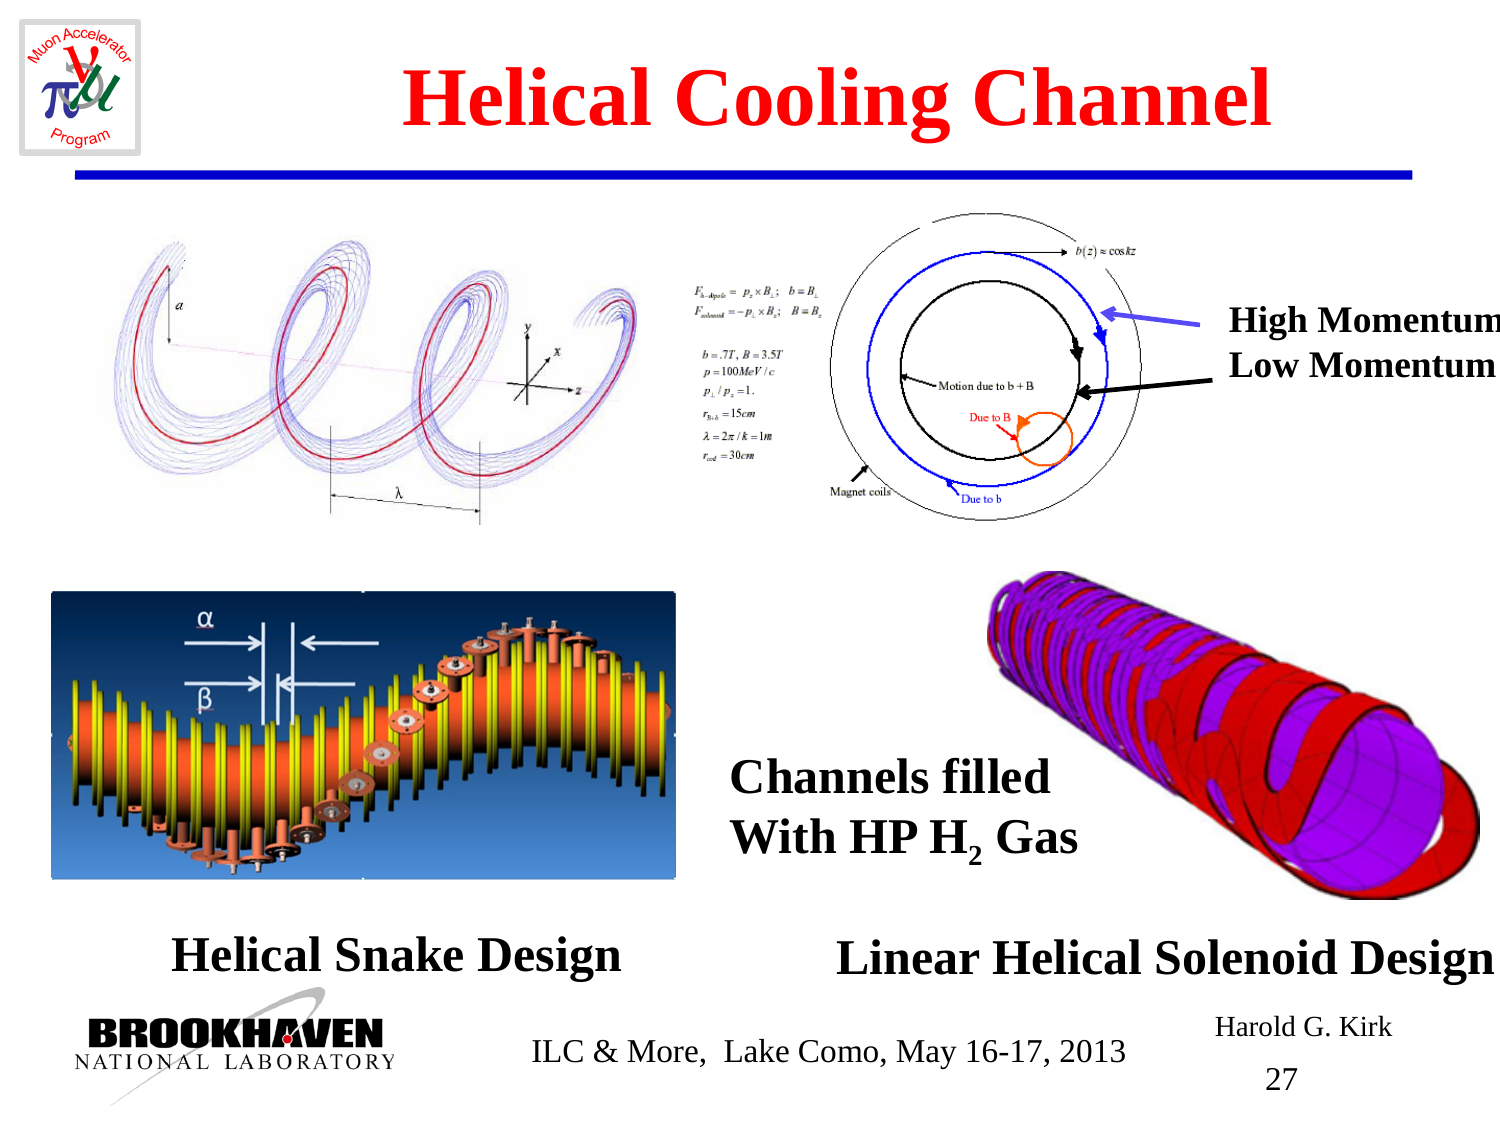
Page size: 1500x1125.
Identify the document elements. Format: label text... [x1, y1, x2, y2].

text_box High Momentum Low Momentum [1213, 287, 1500, 393]
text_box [1099, 312, 1201, 326]
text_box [1074, 379, 1213, 394]
text_box Linear Helical Solenoid Design [821, 917, 1500, 993]
picture [87, 235, 640, 526]
picture [25, 25, 135, 150]
text_box Channels filled With HP H2 Gas [715, 735, 982, 879]
picture [50, 591, 677, 880]
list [663, 184, 1167, 528]
text_box Helical Snake Design [157, 914, 638, 990]
picture [987, 571, 1481, 901]
title Helical Cooling Channel [387, 50, 1413, 150]
